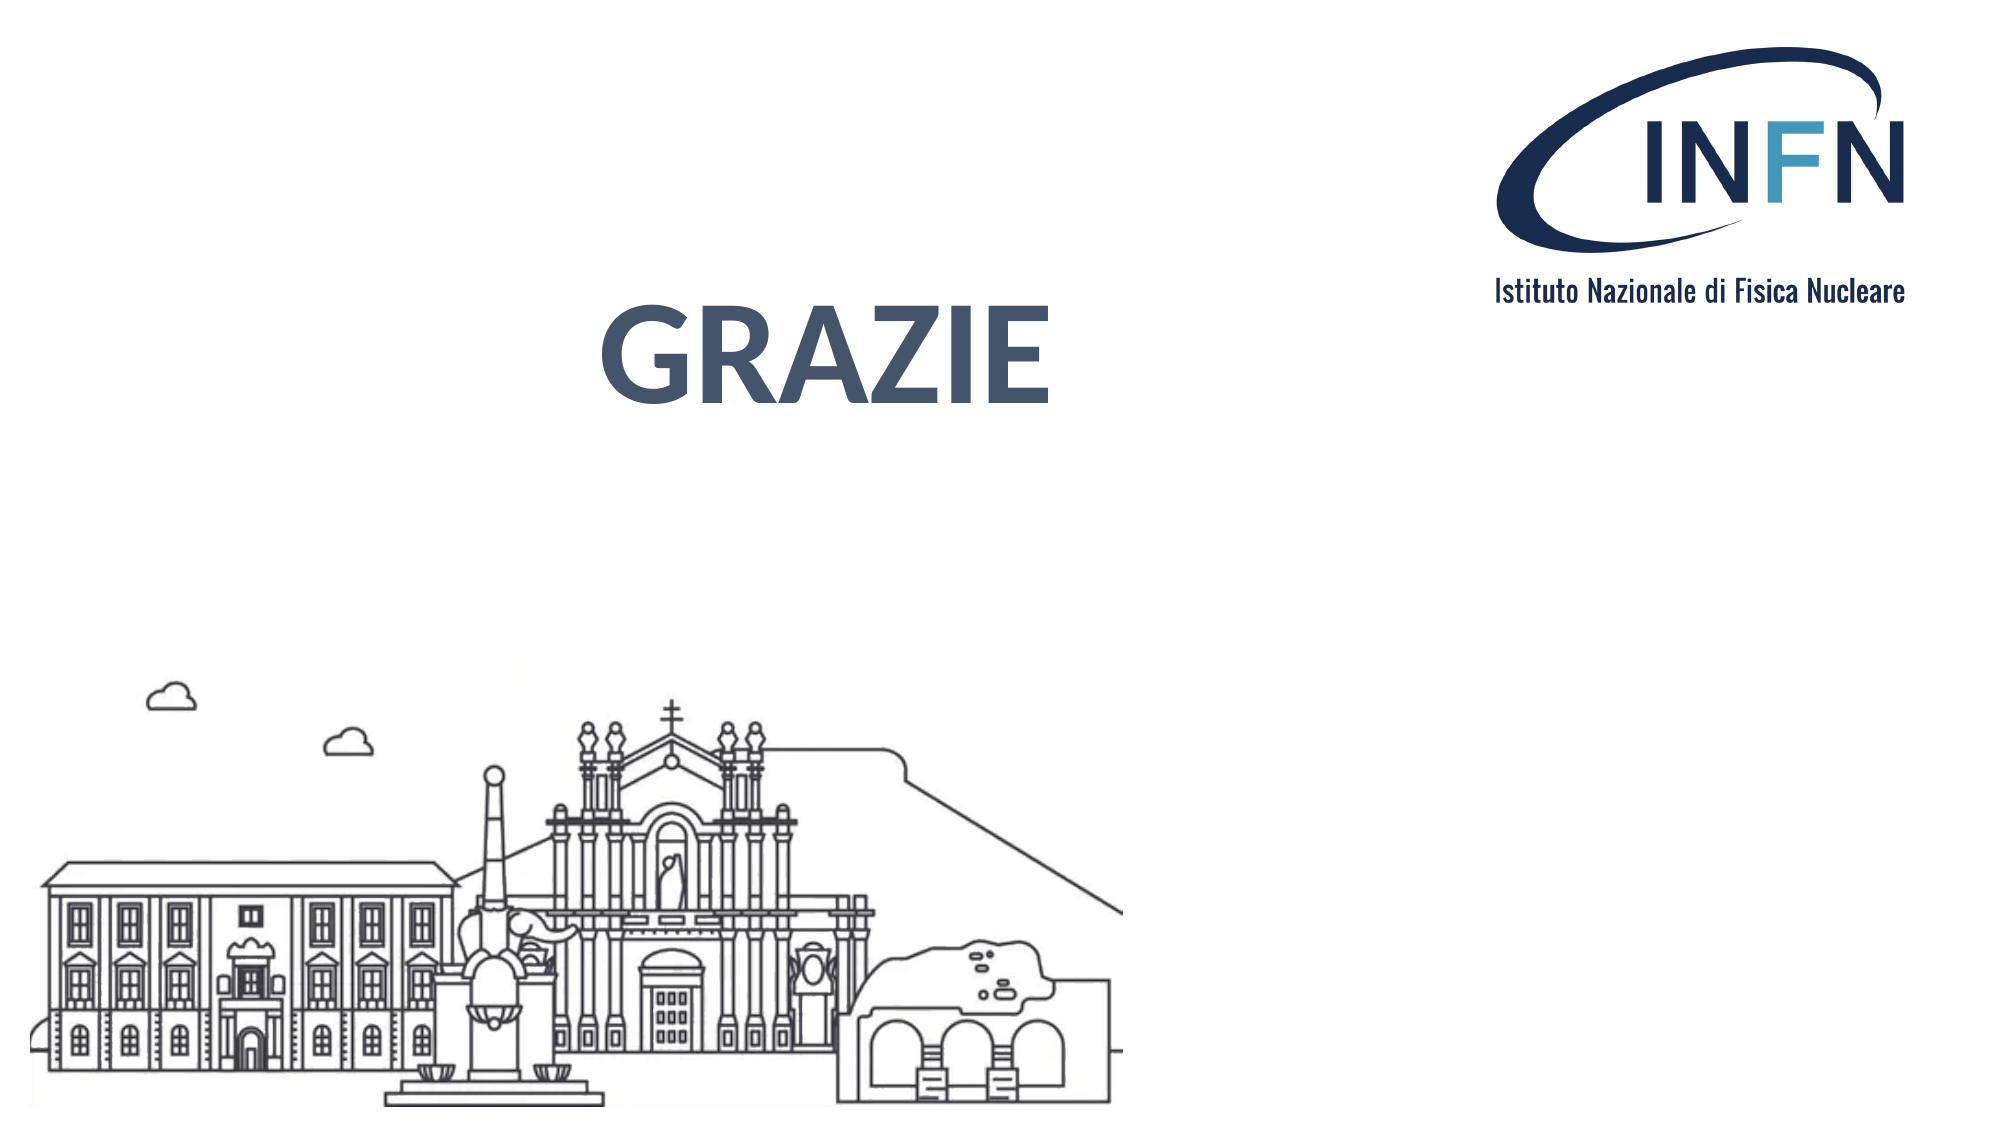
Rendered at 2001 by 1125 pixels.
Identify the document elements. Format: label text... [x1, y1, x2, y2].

picture [30, 663, 1123, 1107]
picture [1422, 20, 1982, 331]
title GRAZIE [374, 183, 1279, 528]
